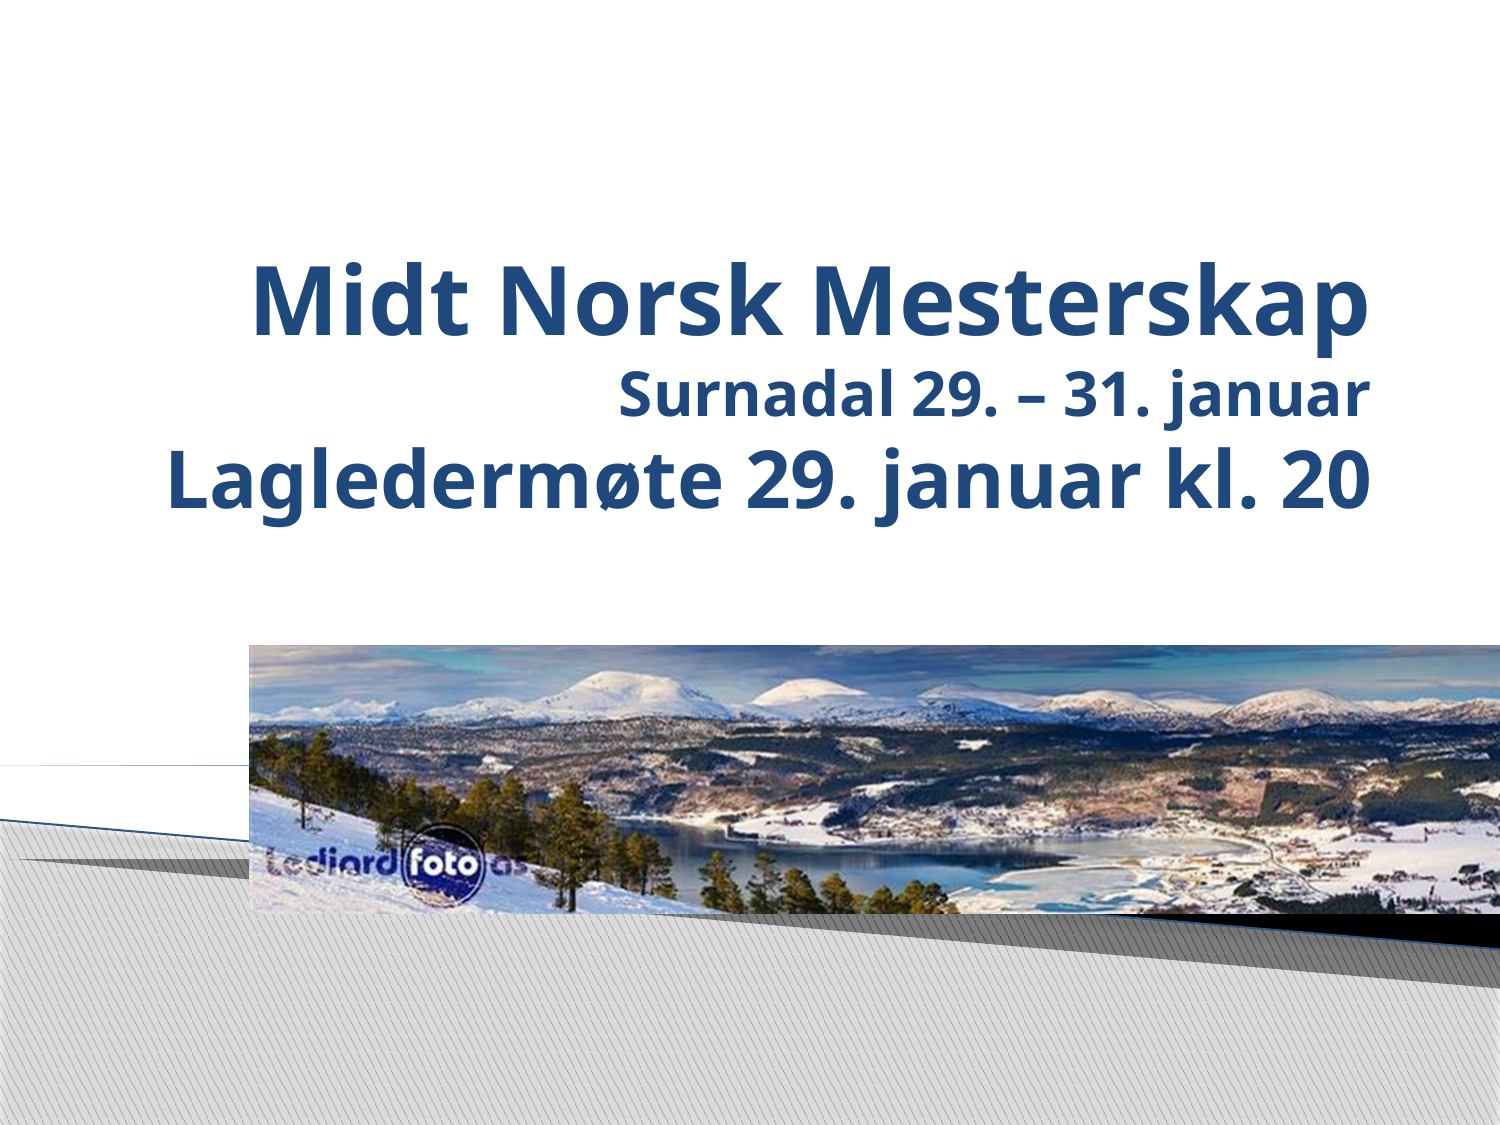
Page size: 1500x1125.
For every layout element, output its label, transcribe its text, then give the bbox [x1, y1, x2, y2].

picture [645, 914, 1500, 989]
picture [5, 859, 249, 880]
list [249, 644, 1500, 914]
title Midt Norsk Mesterskap Surnadal 29. – 31. januar Lagledermøte 29. januar kl. 20 [112, 149, 1388, 532]
